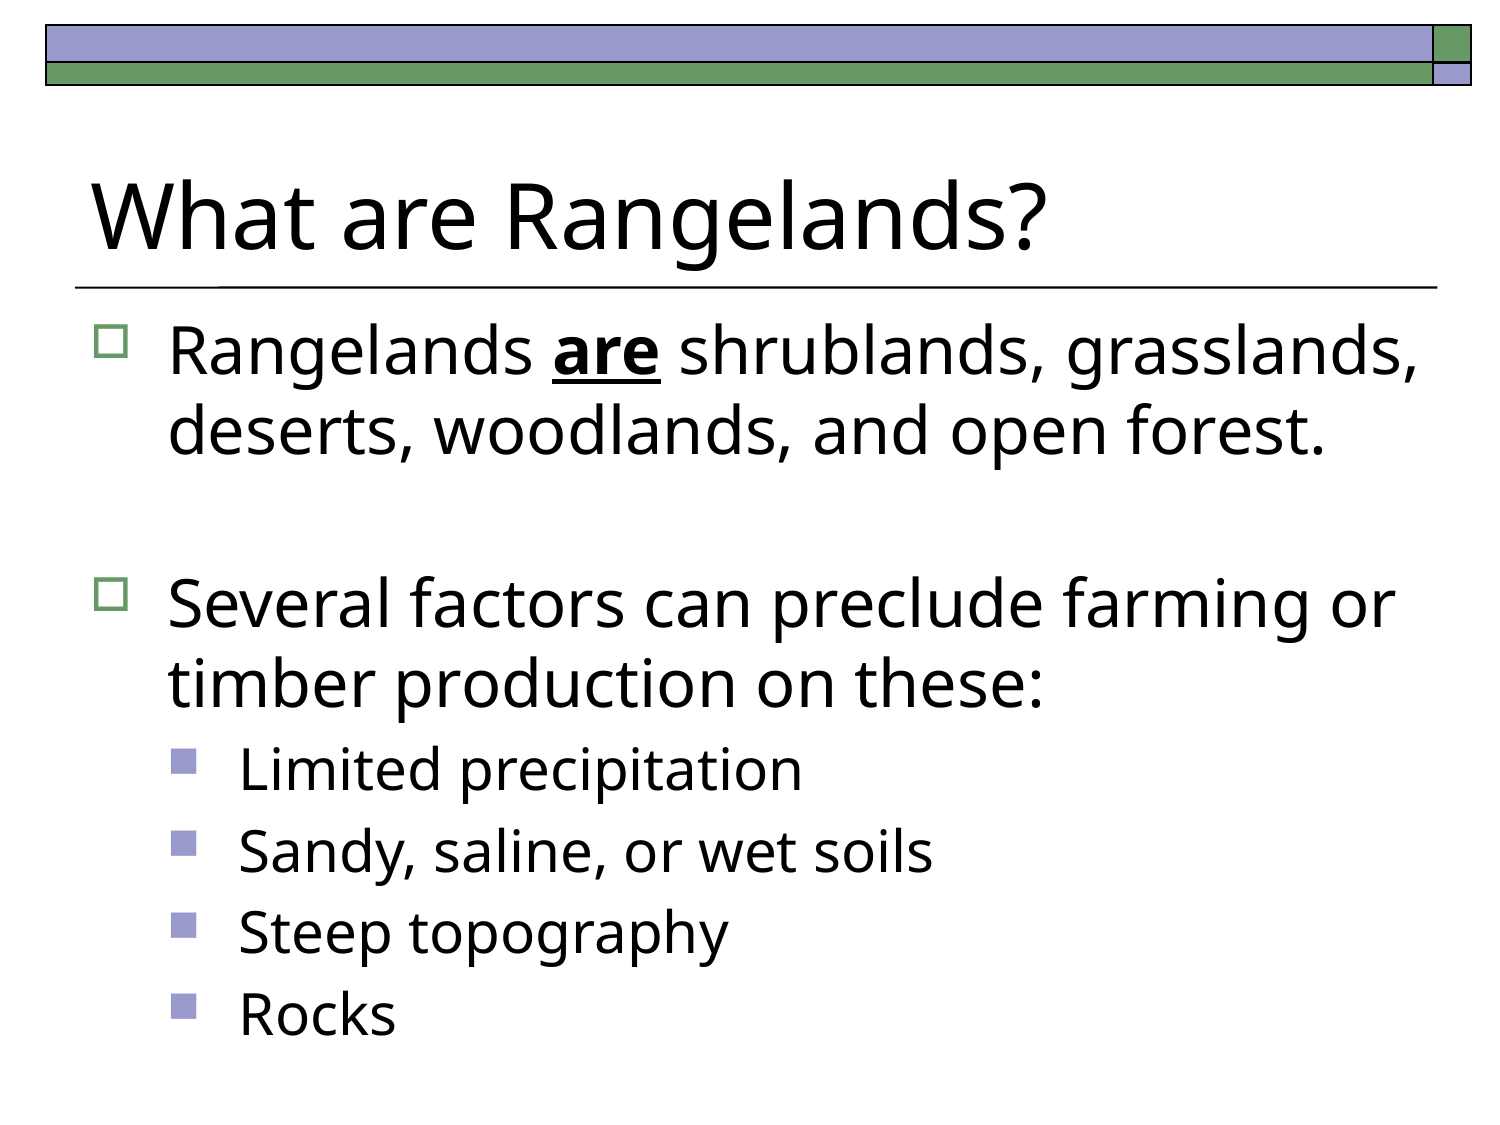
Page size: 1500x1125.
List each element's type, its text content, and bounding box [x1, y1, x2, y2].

title What are Rangelands? [74, 87, 1426, 276]
list Rangelands are shrublands, grasslands, deserts, woodlands, and open forest. Several factors can preclude farming or timber production on these: Limited precipitation Sandy, saline, or wet soils Steep topography Rocks [74, 299, 1463, 1088]
